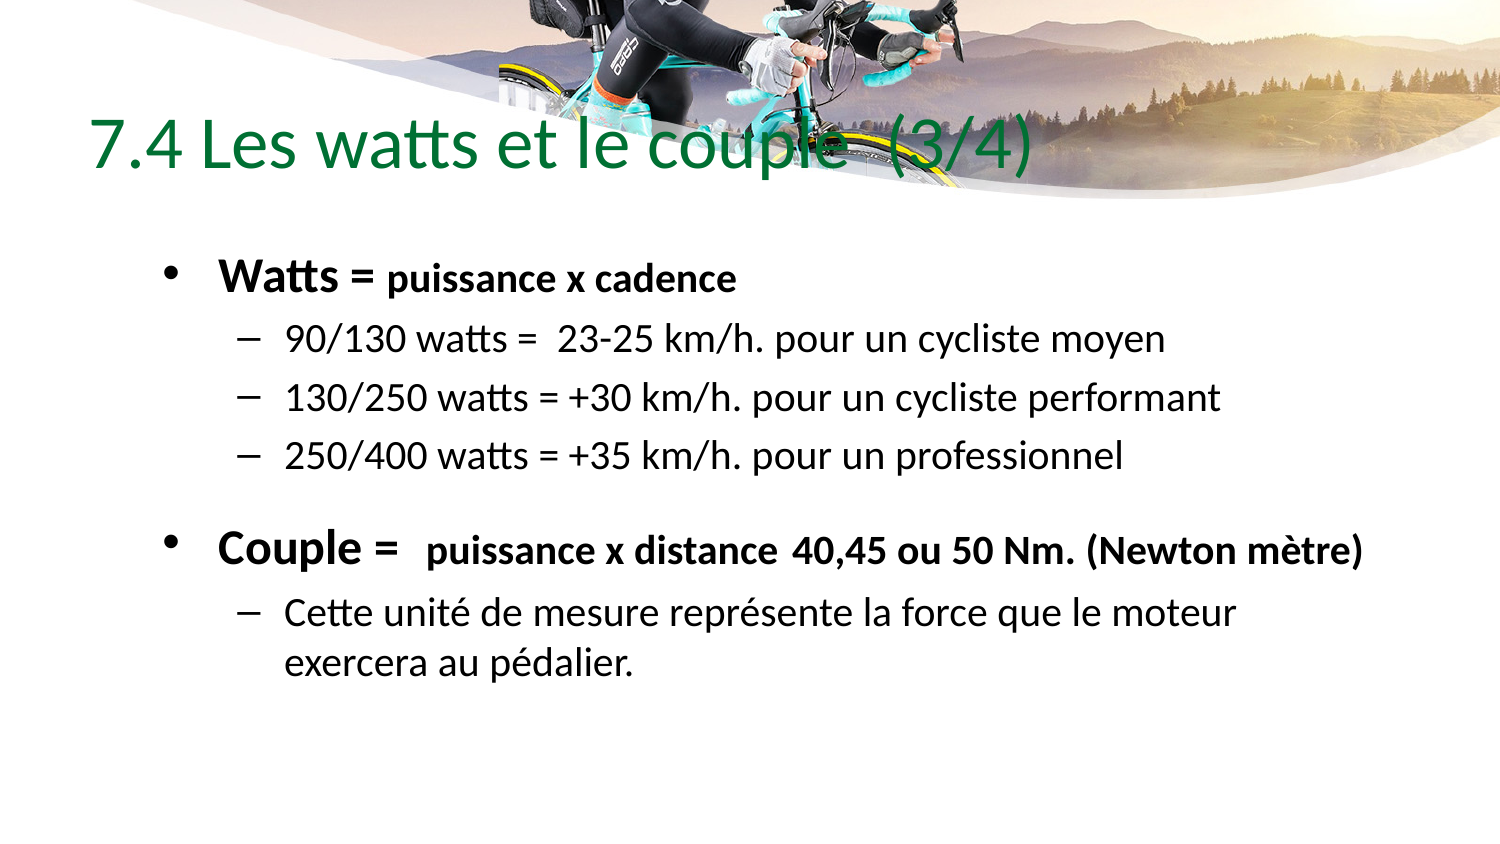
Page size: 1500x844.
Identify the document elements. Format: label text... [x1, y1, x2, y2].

picture [0, 0, 1500, 844]
title 7.4 Les watts et le couple (3/4) [73, 53, 1427, 225]
list Watts = puissance x cadence 90/130 watts = 23-25 km/h. pour un cycliste moyen 130/250 watts = +30 km/h. pour un cycliste performant 250/400 watts = +35 km/h. pour un professionnel Couple = puissance x distance 40,45 ou 50 Nm. (Newton mètre) Cette unité de mesure représente la force que le moteur exercera au pédalier. [147, 234, 1500, 771]
